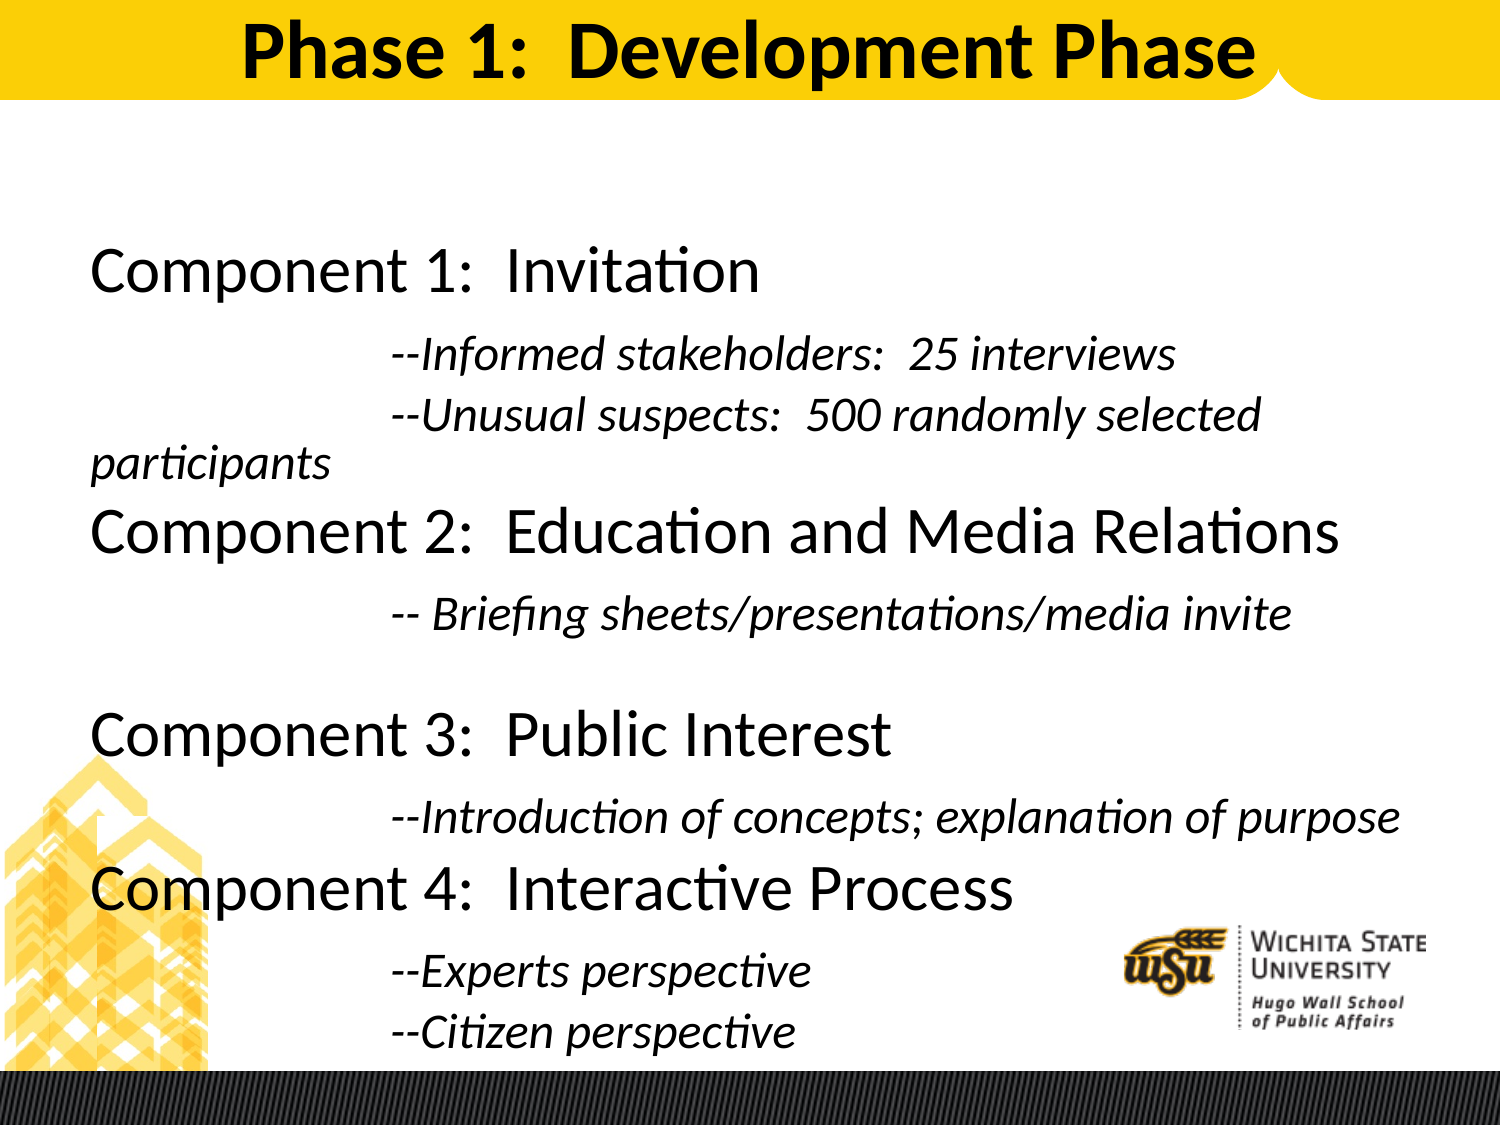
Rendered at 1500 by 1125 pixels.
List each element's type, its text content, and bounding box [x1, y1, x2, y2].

picture [4, 754, 208, 1071]
title Phase 1: Development Phase [75, 0, 1425, 68]
list Component 1: Invitation --Informed stakeholders: 25 interviews --Unusual suspects: 500 randomly selected participants Component 2: Education and Media Relations -- Briefing sheets/presentations/media invite Component 3: Public Interest --Introduction of concepts; explanation of purpose Component 4: Interactive Process --Experts perspective --Citizen perspective [75, 234, 1425, 1005]
